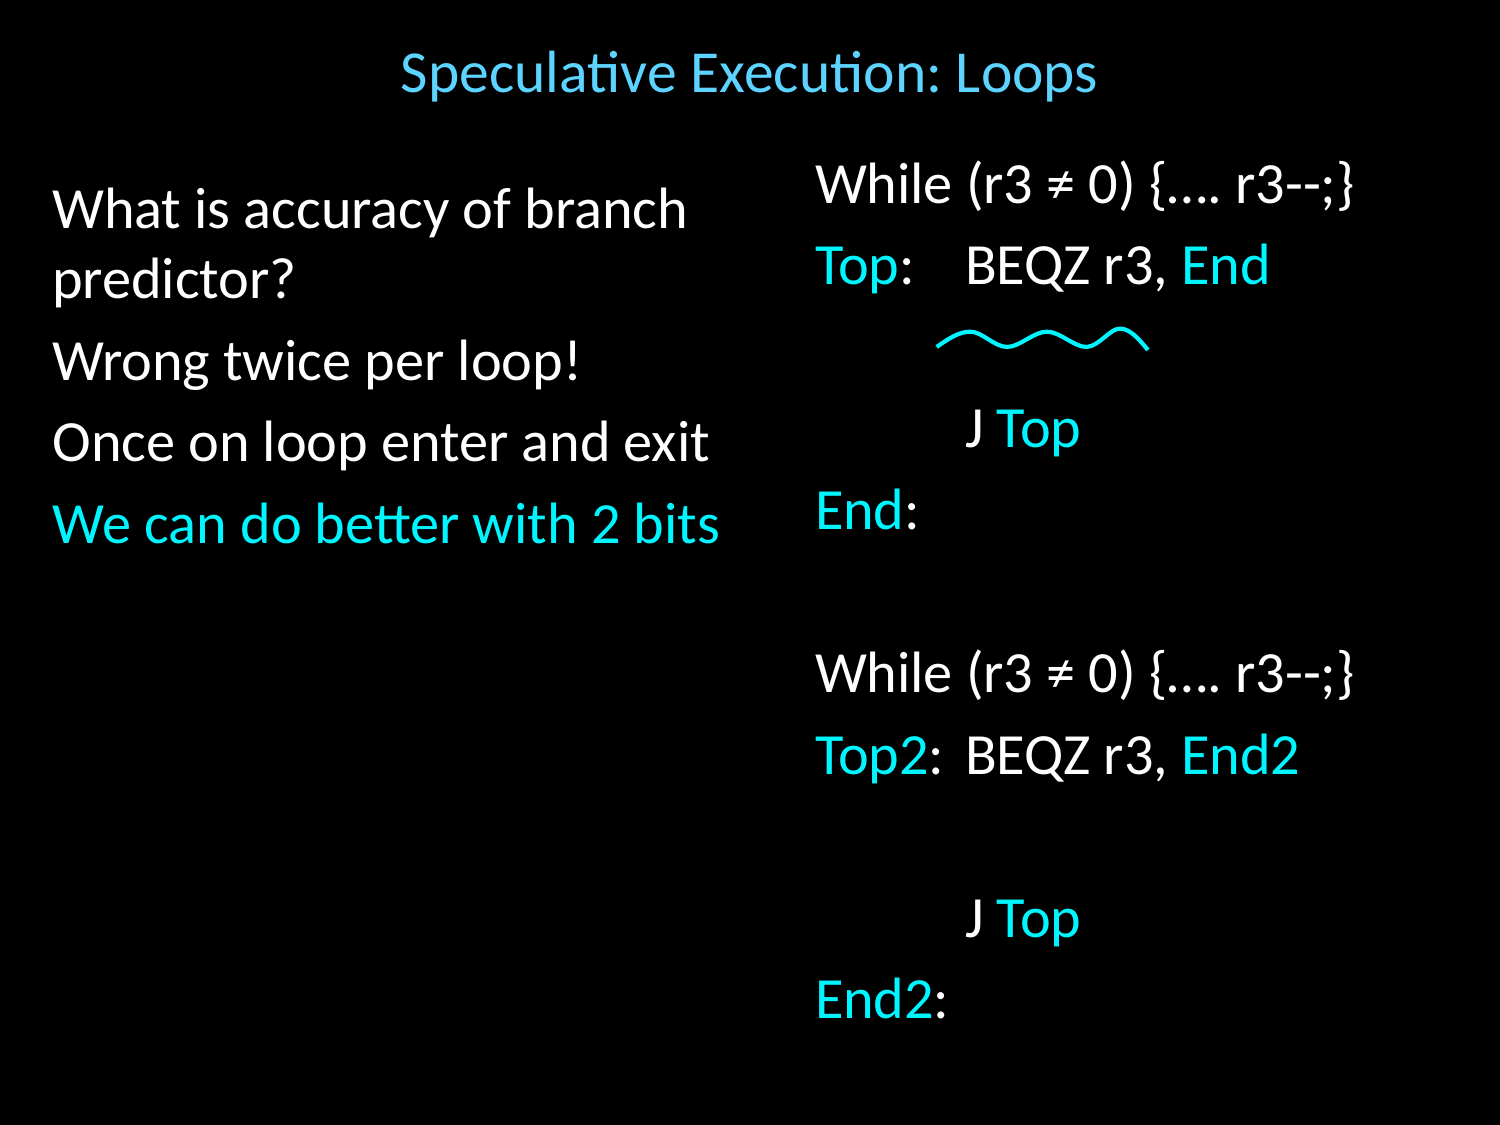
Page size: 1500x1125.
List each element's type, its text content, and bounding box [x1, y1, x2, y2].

list What is accuracy of branch predictor? Wrong twice per loop! Once on loop enter and exit We can do better with 2 bits [37, 162, 738, 1055]
text_box [935, 326, 1150, 352]
list While (r3 ≠ 0) {…. r3--;} Top: BEQZ r3, End J Top End: While (r3 ≠ 0) {…. r3--;} Top2: BEQZ r3, End2 J Top End2: [800, 137, 1463, 1100]
title Speculative Execution: Loops [37, 24, 1463, 113]
